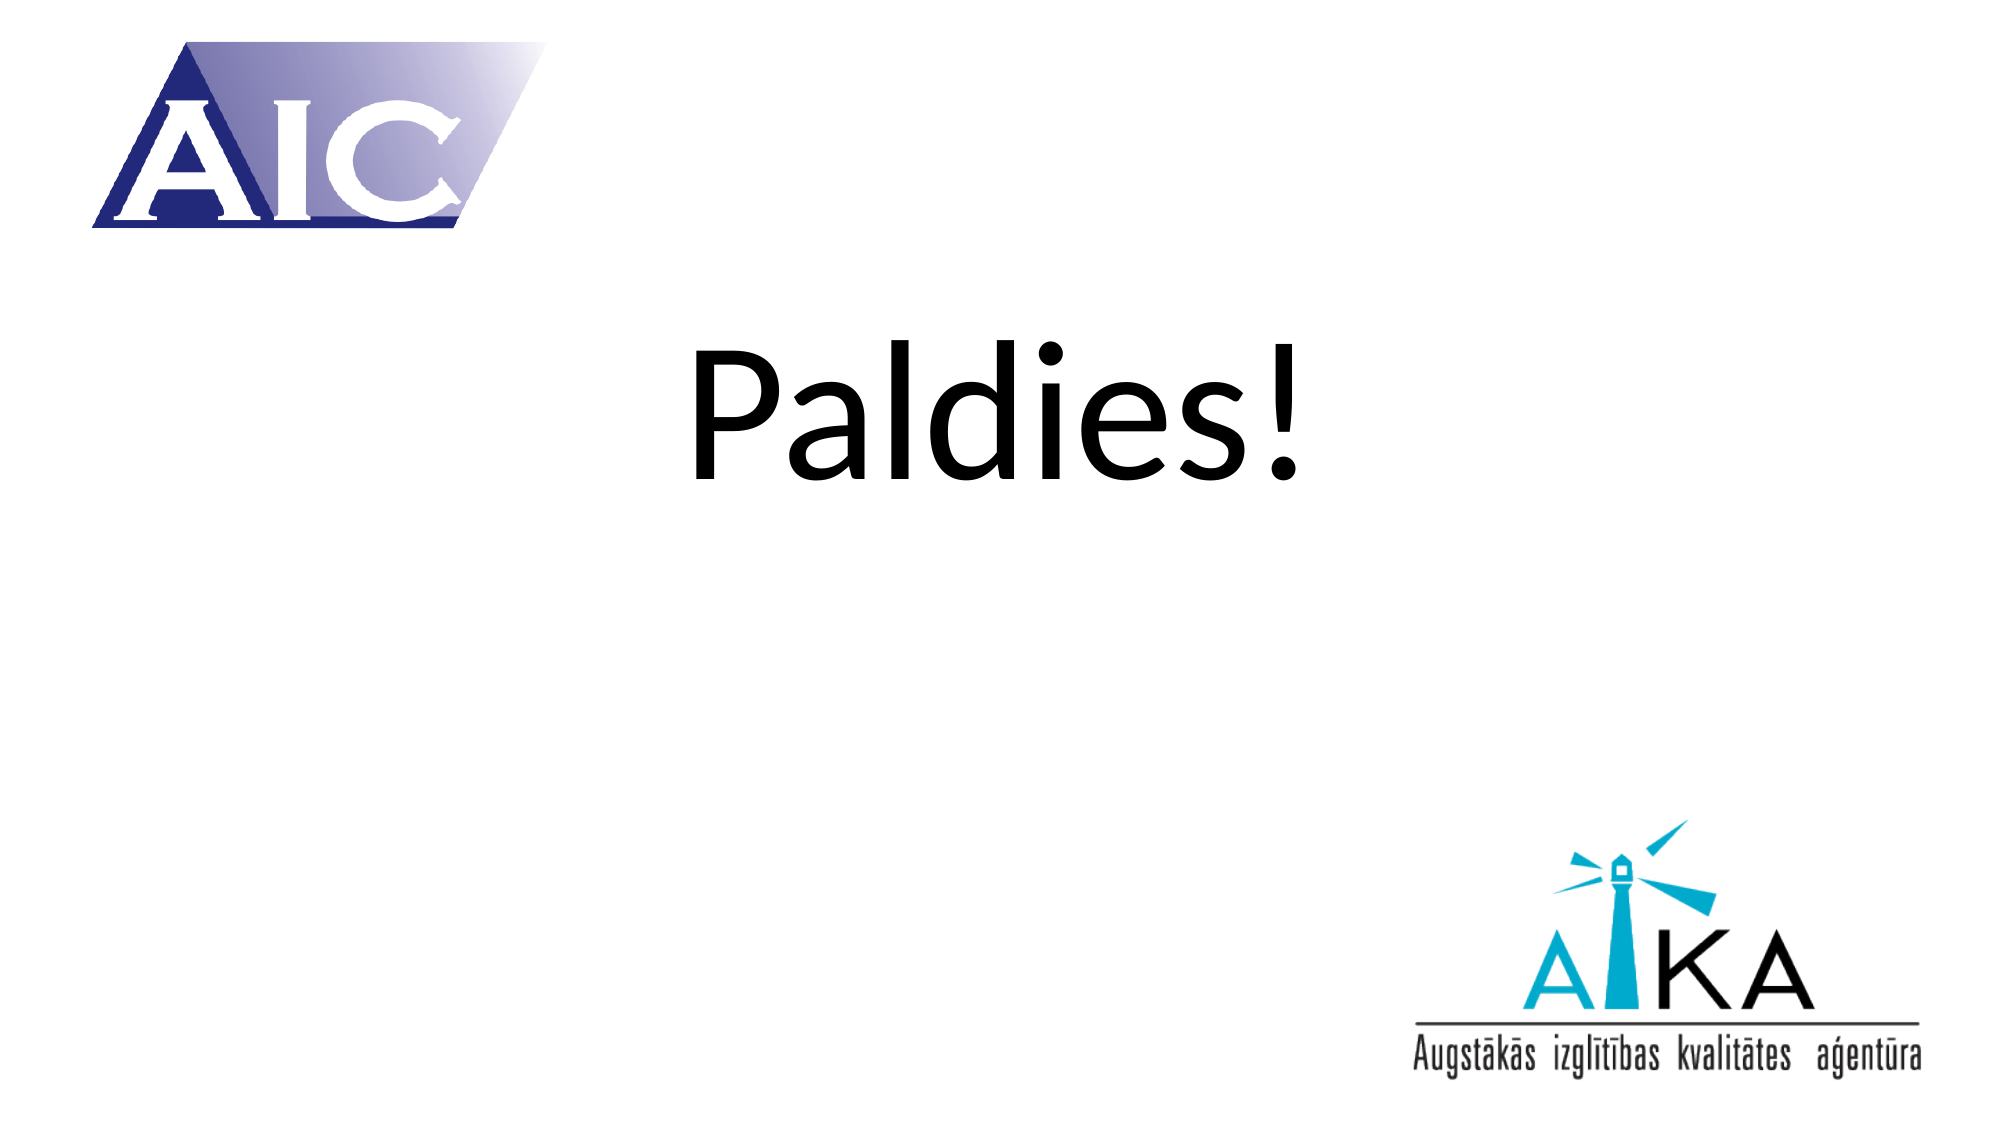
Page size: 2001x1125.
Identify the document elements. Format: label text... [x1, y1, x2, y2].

picture [1386, 792, 1949, 1108]
picture [77, 37, 549, 233]
list Paldies! [137, 299, 1863, 1014]
